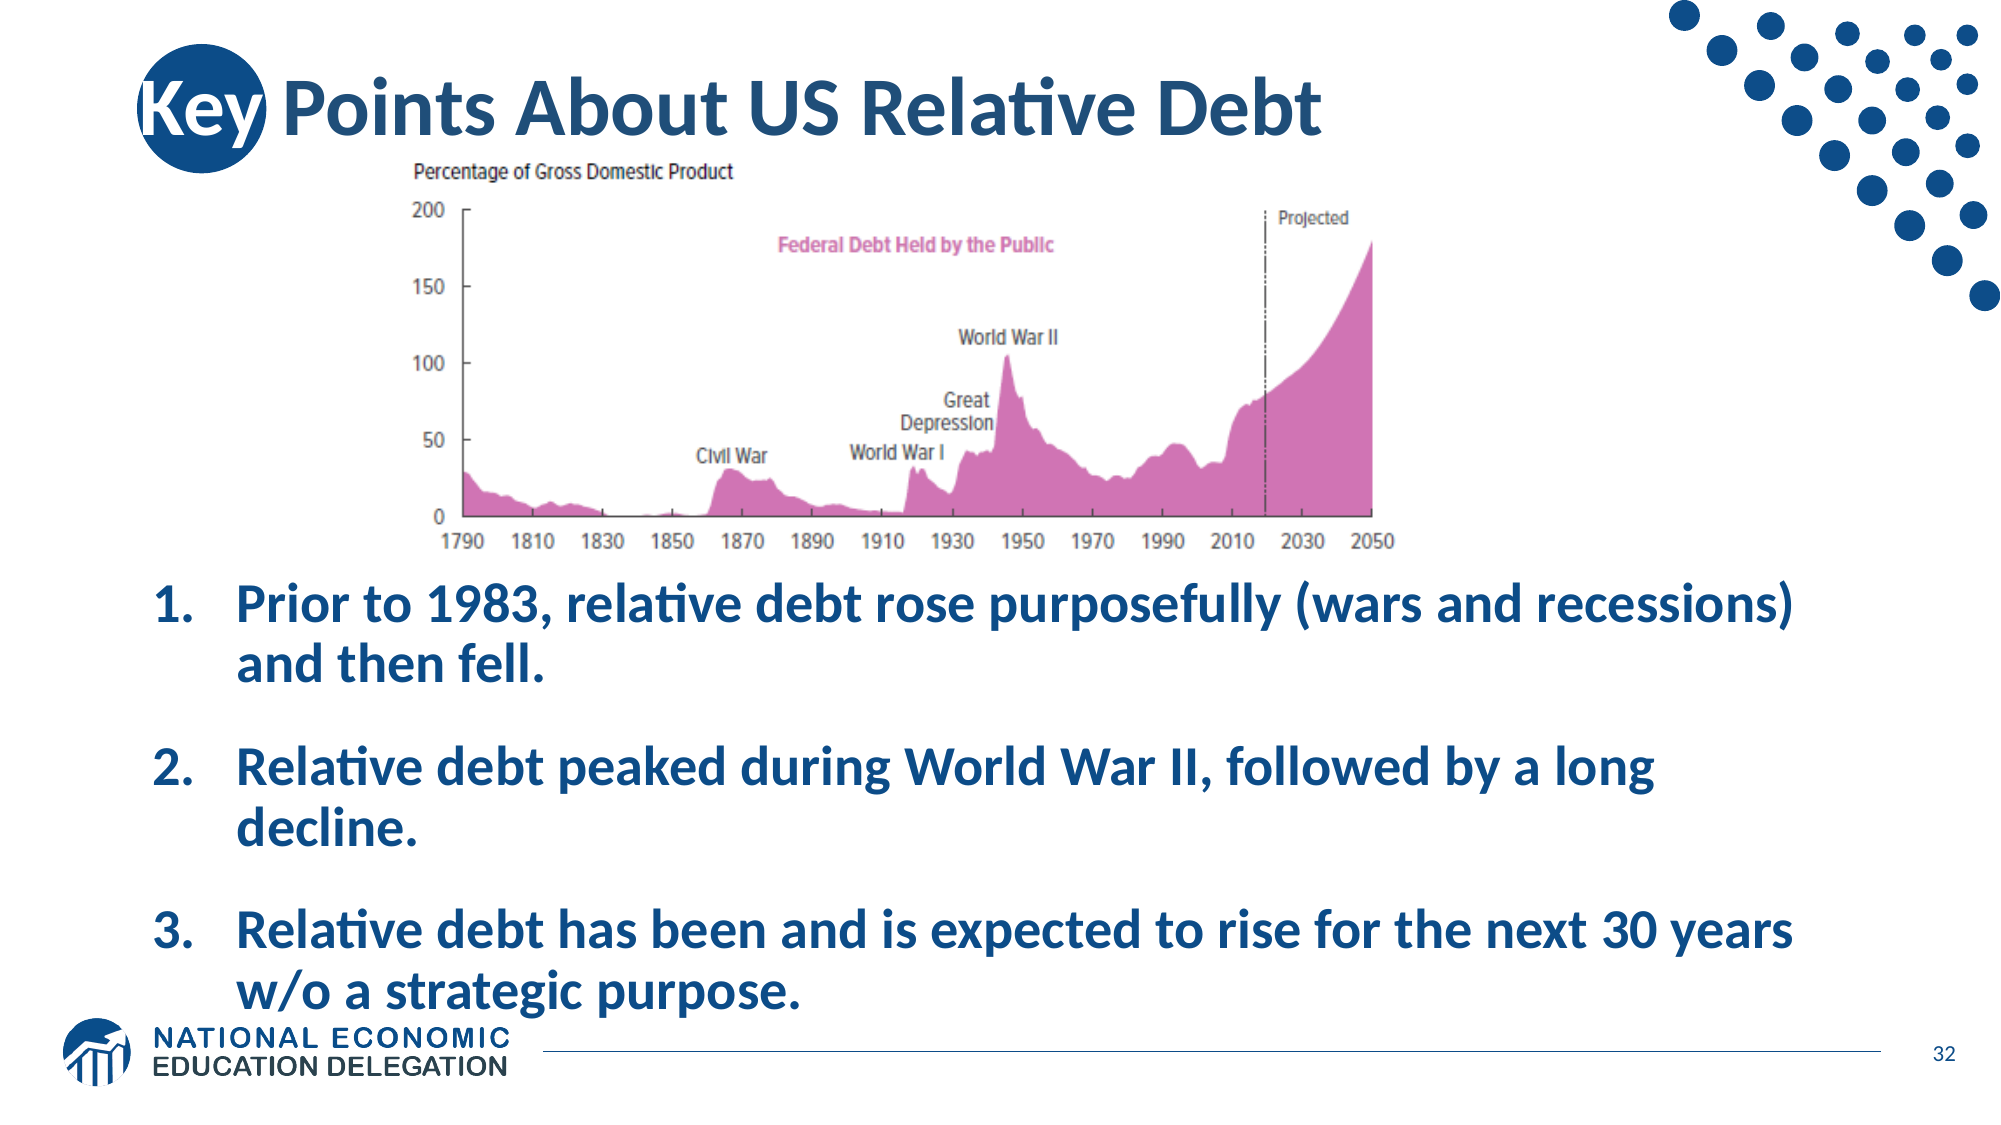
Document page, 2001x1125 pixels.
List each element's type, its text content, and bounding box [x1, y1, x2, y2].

title Key Points About US Relative Debt [124, 0, 1850, 218]
list Prior to 1983, relative debt rose purposefully (wars and recessions) and then fell. Relative debt peaked during World War II, followed by a long decline. Relative debt has been and is expected to rise for the next 30 years w/o a strategic purpose. [137, 467, 1863, 1125]
picture [377, 155, 1404, 576]
picture [55, 1013, 137, 1091]
slide_number 32 [1521, 1022, 1972, 1082]
